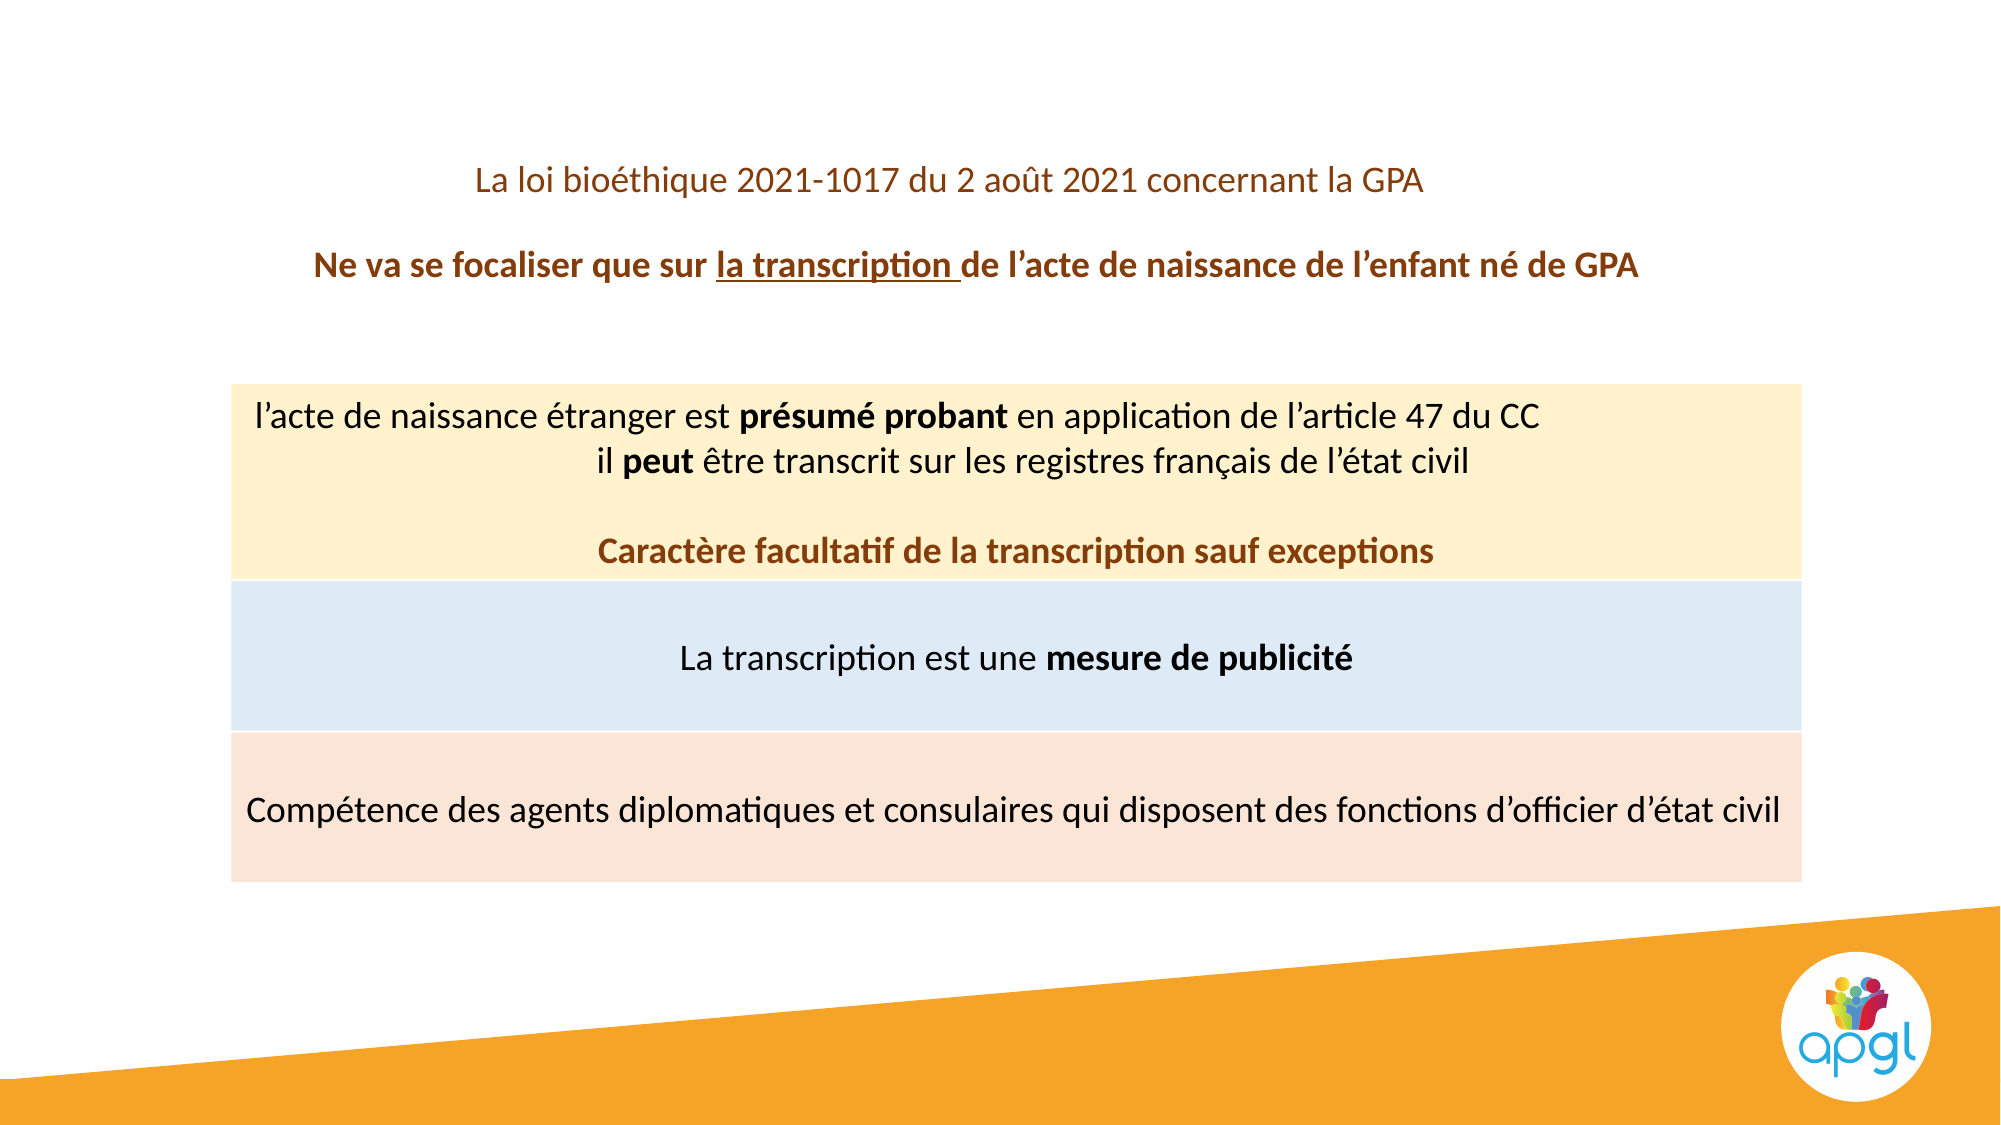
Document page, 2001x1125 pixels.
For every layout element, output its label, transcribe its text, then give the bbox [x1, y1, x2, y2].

text_box Ne va se focaliser que sur la transcription de l’acte de naissance de l’enfant né de GPA [209, 232, 1743, 293]
text_box l’acte de naissance étranger est présumé probant en application de l’article 47 du CC il peut être transcrit sur les registres français de l’état civil Caractère facultatif de la transcription sauf exceptions [231, 384, 1802, 579]
text_box La loi bioéthique 2021-1017 du 2 août 2021 concernant la GPA [209, 147, 1691, 207]
text_box La transcription est une mesure de publicité [231, 581, 1802, 731]
picture [1781, 951, 1932, 1102]
text_box Compétence des agents diplomatiques et consulaires qui disposent des fonctions d’officier d’état civil [231, 732, 1802, 883]
